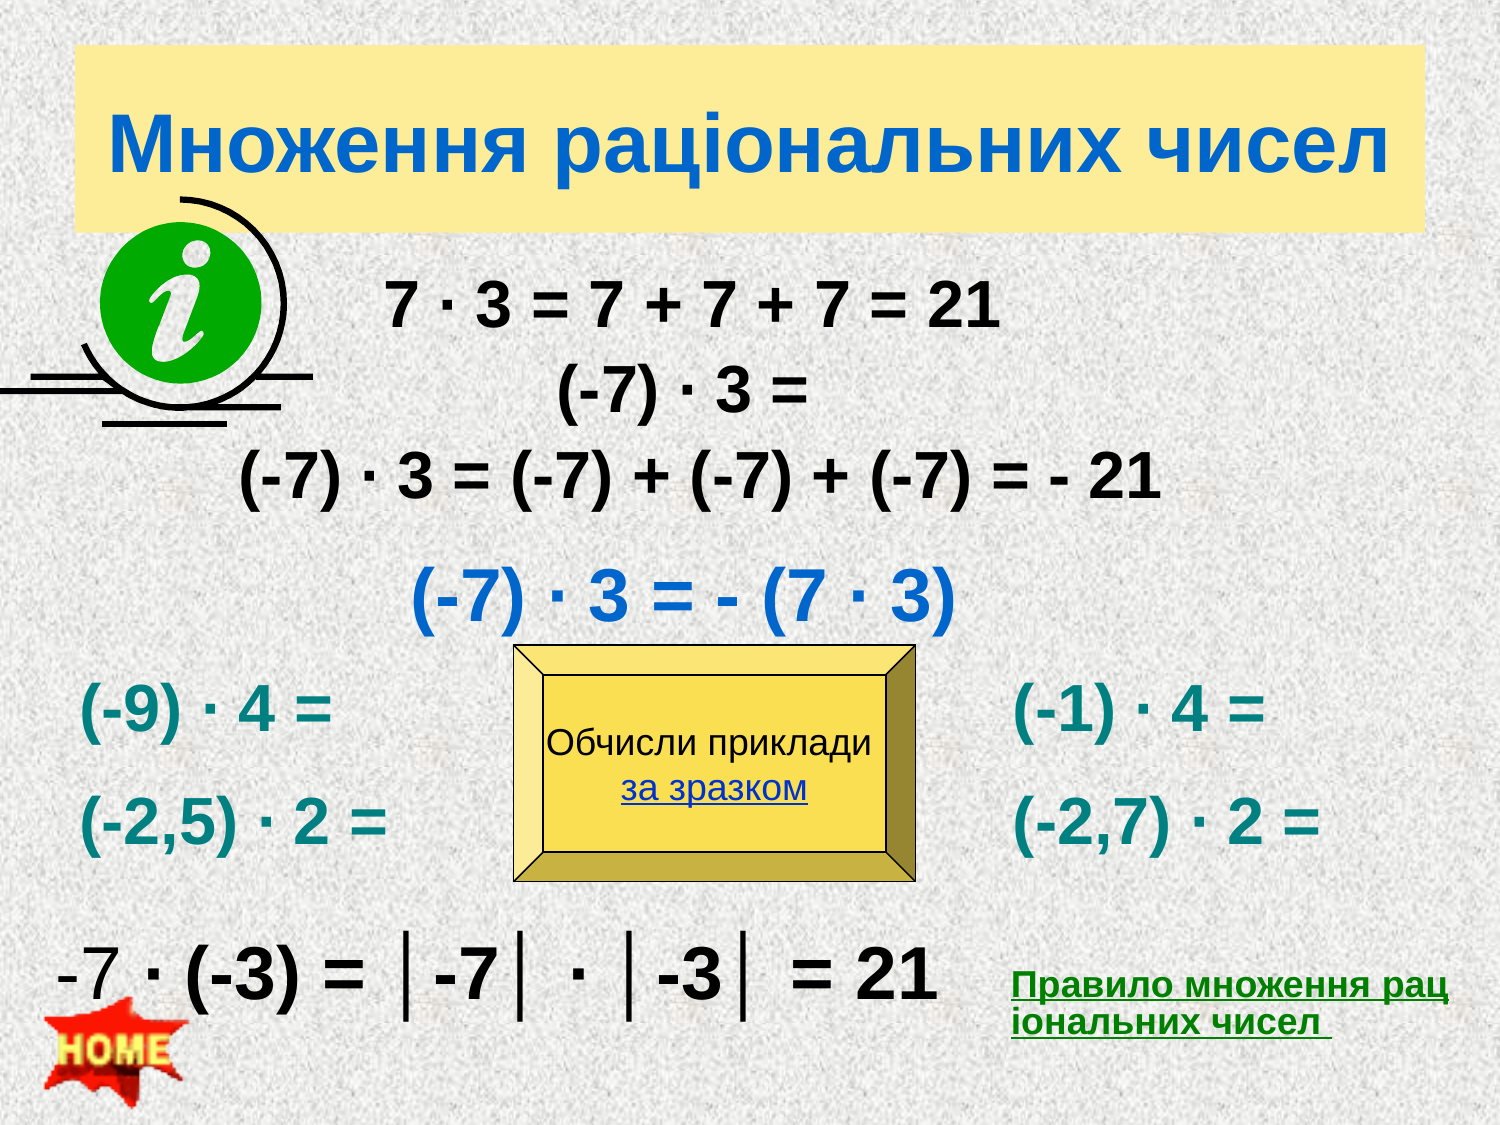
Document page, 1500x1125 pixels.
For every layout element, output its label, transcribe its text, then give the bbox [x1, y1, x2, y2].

text_box Обчисли приклади за зразком [513, 645, 916, 882]
picture [0, 0, 1500, 1125]
title Множення раціональних чисел [74, 44, 1426, 233]
text_box Правило множення раціональних чисел [1022, 952, 1471, 1012]
text_box -7 ∙ (-3) = │-7│ ∙ │-3│ = 21 [41, 916, 1022, 1022]
text_box (-7) ∙ 3 = - (7 ∙ 3) [395, 538, 1034, 644]
text_box (-1) ∙ 4 = (-2,7) ∙ 2 = [998, 656, 1412, 865]
list 7 ∙ 3 = 7 + 7 + 7 = 21 (-7) ∙ 3 = (-7) ∙ 3 = (-7) + (-7) + (-7) = - 21 [74, 262, 1330, 528]
text_box (-9) ∙ 4 = (-2,5) ∙ 2 = [64, 656, 478, 865]
